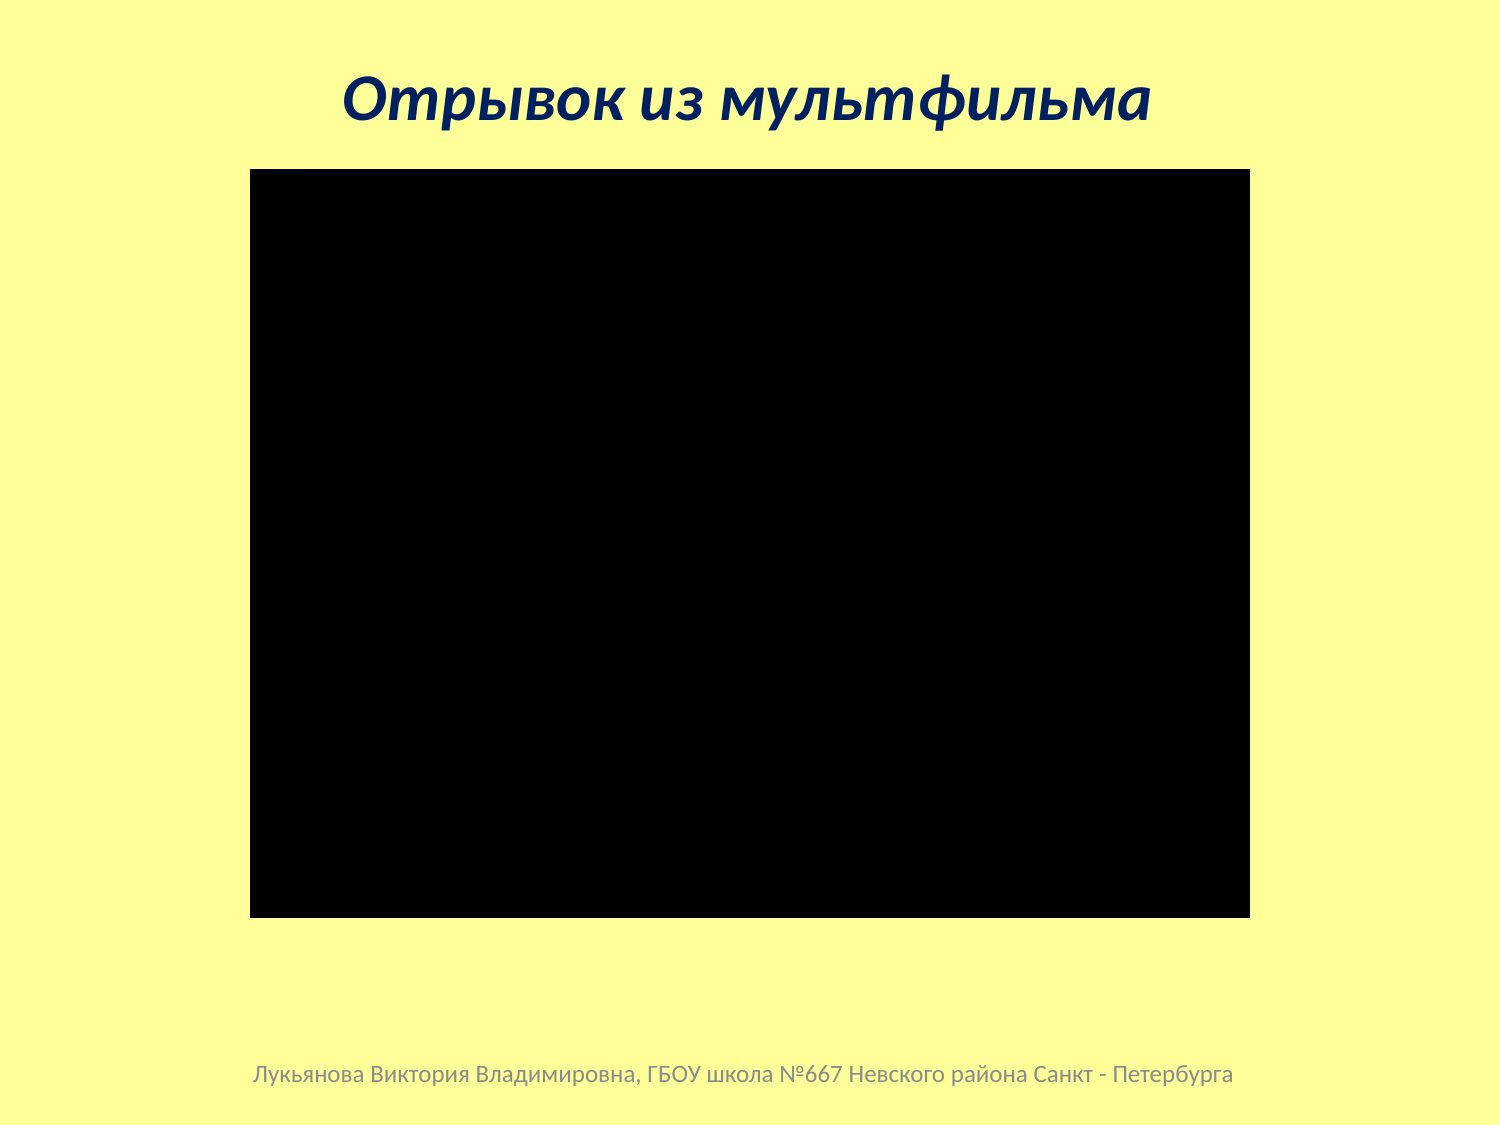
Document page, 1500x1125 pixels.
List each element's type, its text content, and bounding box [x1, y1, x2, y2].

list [249, 168, 1251, 919]
text_box Отрывок из мультфильма [328, 46, 1196, 142]
footer Лукьянова Виктория Владимировна, ГБОУ школа №667 Невского района Санкт - Петербурга [58, 1042, 1430, 1103]
